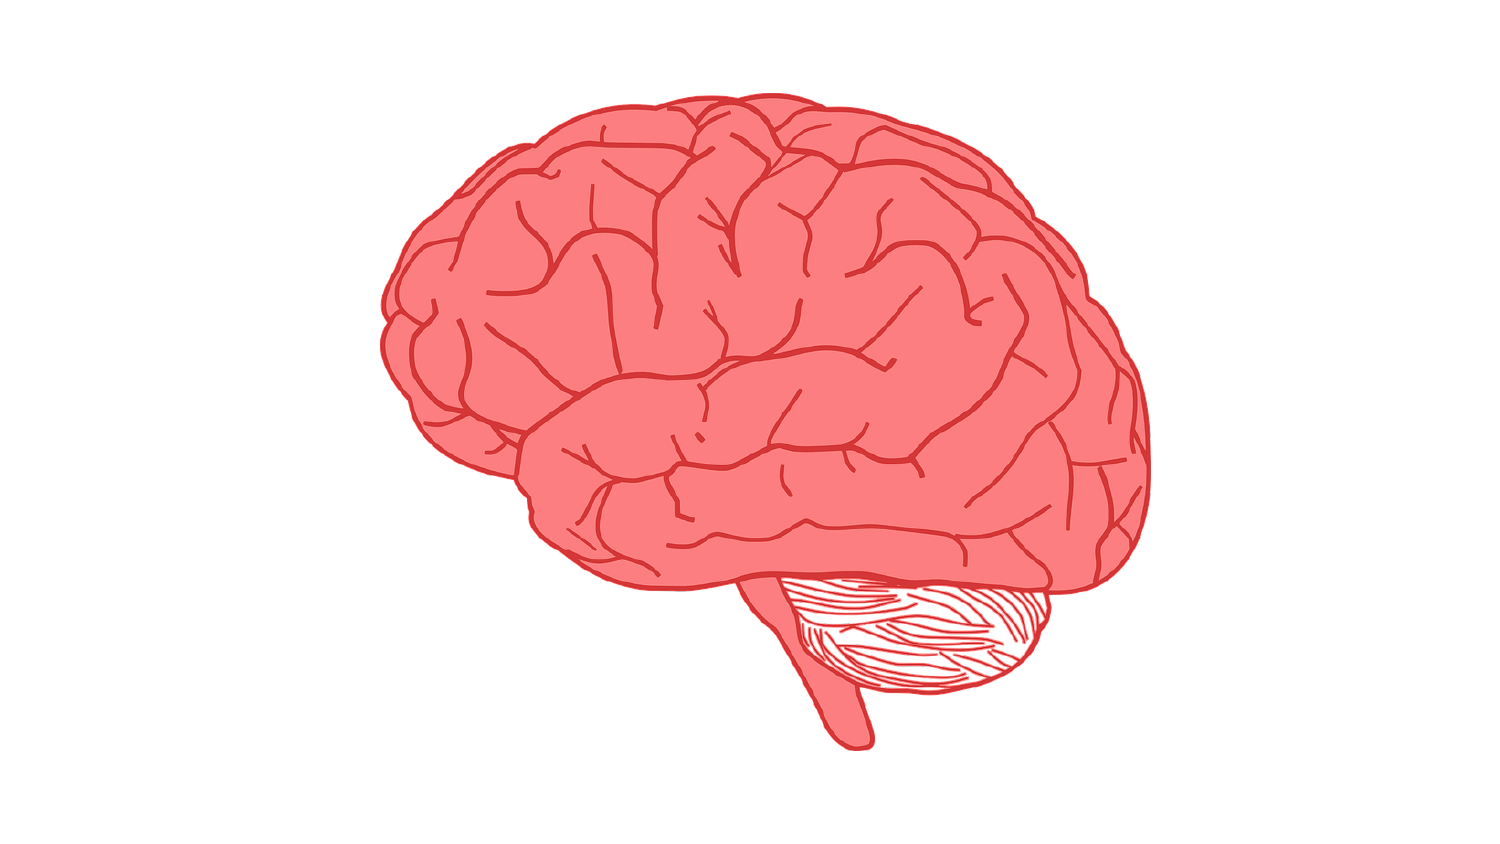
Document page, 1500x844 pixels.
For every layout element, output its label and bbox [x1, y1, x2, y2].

picture [379, 93, 1151, 751]
